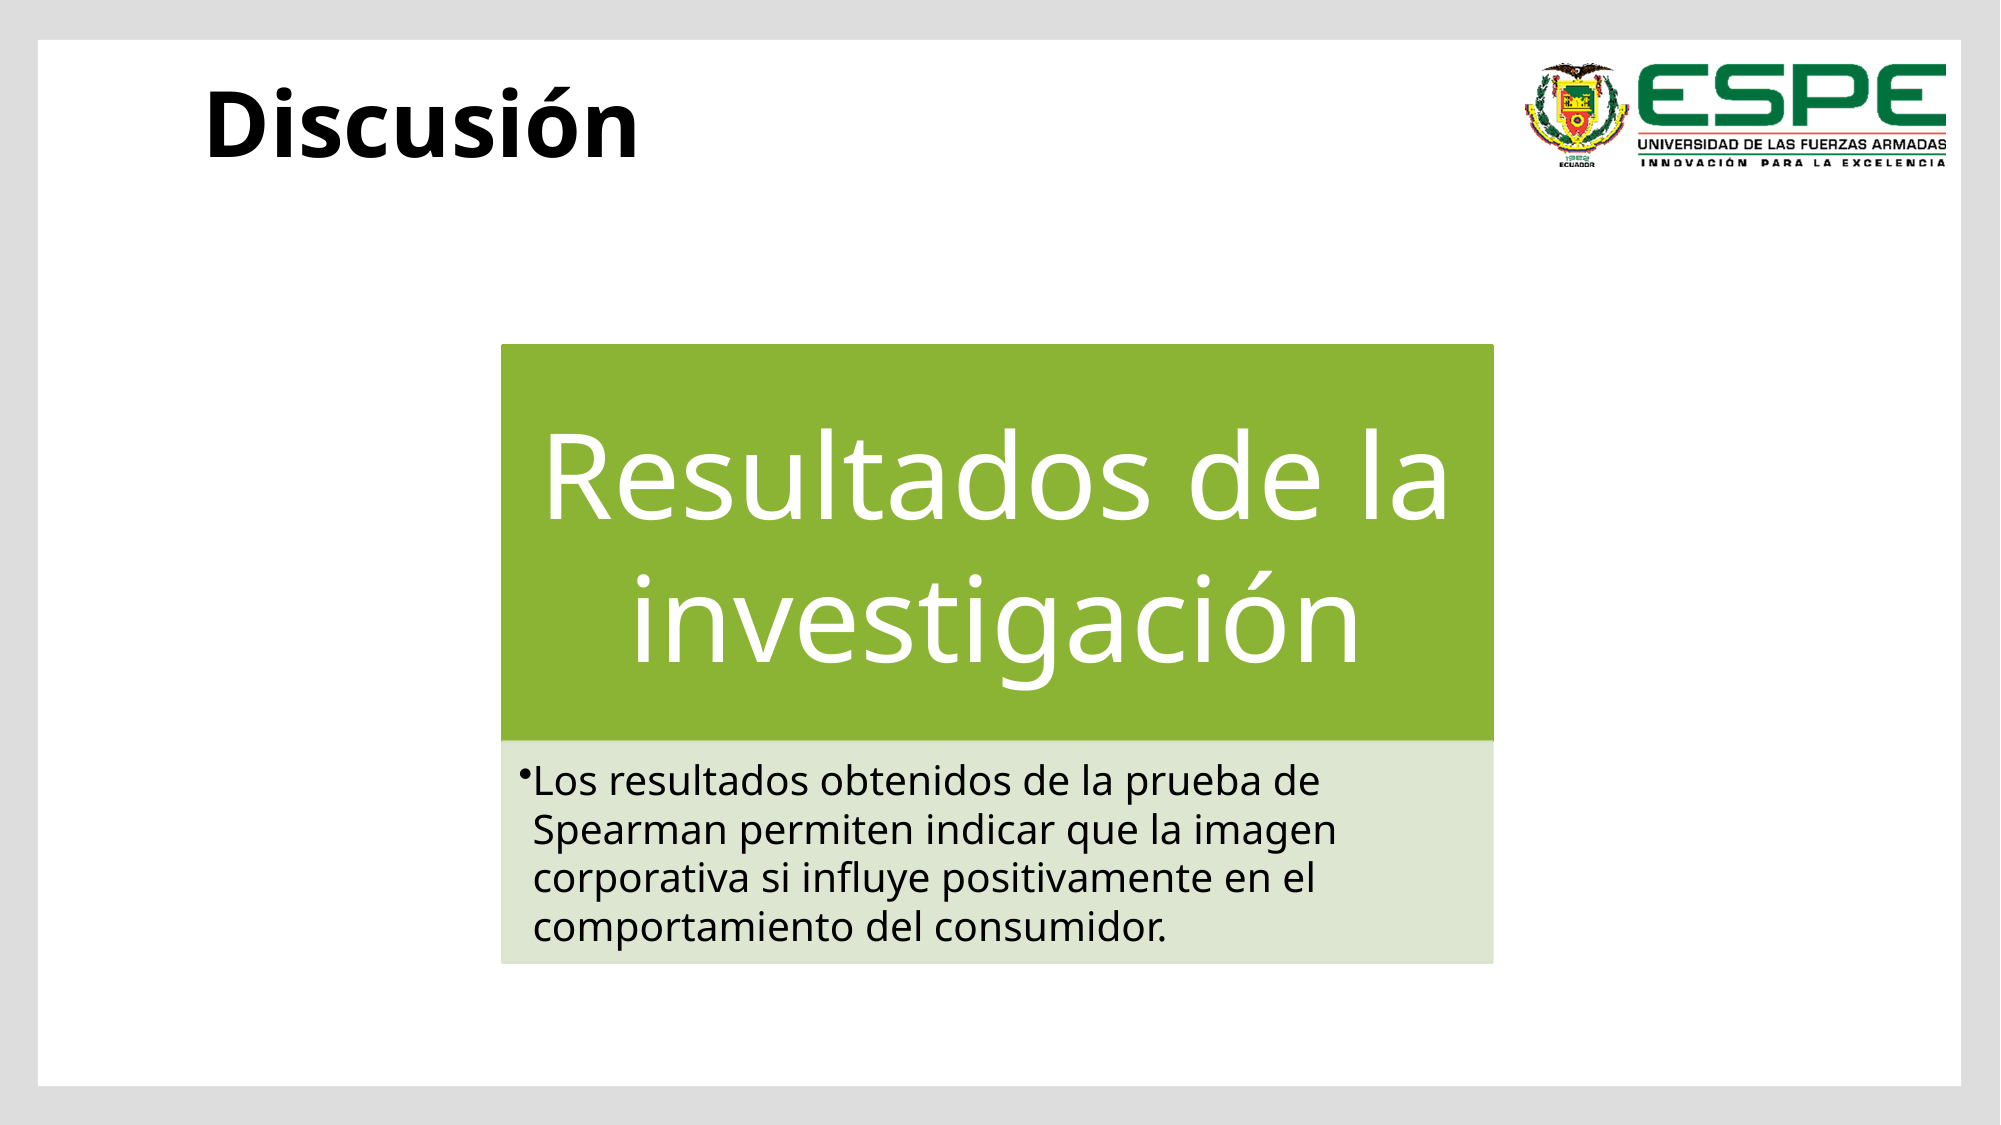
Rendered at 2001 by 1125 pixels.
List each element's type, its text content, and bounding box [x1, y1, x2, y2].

title Discusión [187, 63, 1808, 192]
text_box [502, 345, 1493, 963]
picture [1525, 63, 1946, 168]
